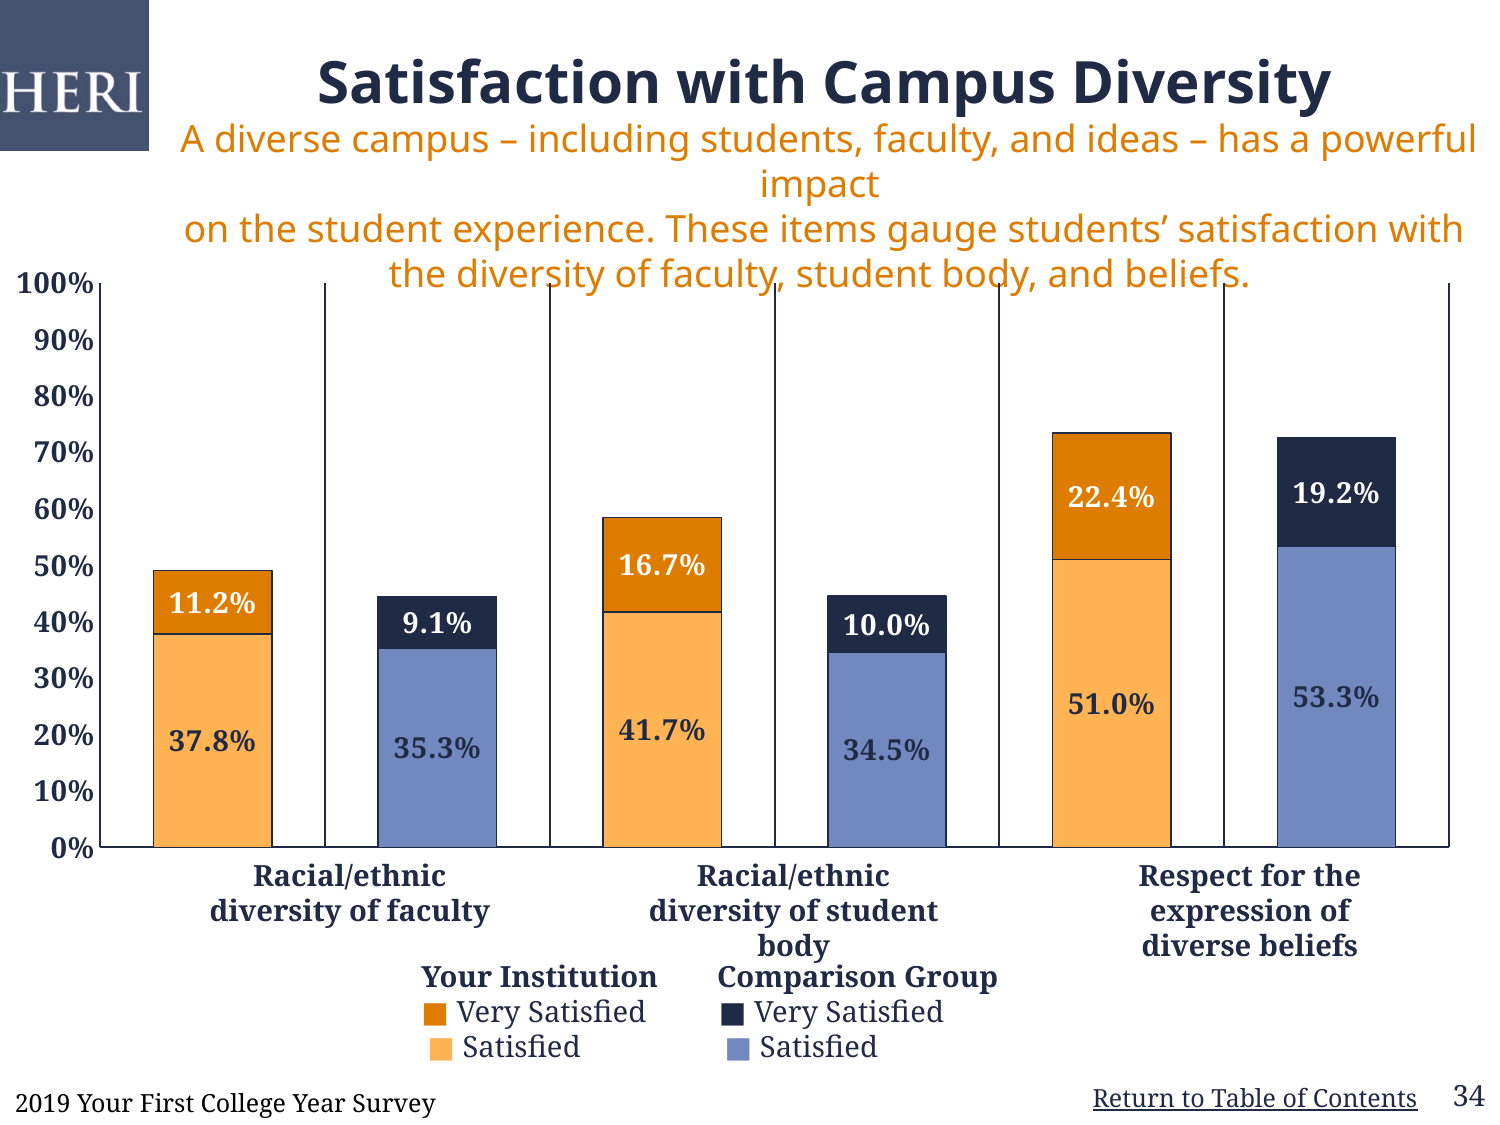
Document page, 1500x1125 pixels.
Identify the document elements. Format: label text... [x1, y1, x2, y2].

text_box Racial/ethnic diversity of faculty [187, 880, 513, 935]
picture [0, 0, 149, 151]
text_box Comparison Group ■ Very Satisfied ■ Satisfied [702, 951, 1014, 1106]
text_box Respect for the expression of diverse beliefs [1099, 880, 1400, 970]
text_box Your Institution ■ Very Satisfied ■ Satisfied [406, 951, 702, 1106]
text_box Racial/ethnic diversity of student body [624, 880, 963, 951]
footer 2019 Your First College Year Survey [0, 1050, 475, 1125]
slide_number 34 [1424, 1049, 1500, 1125]
chart [16, 262, 1451, 872]
title Satisfaction with Campus Diversity A diverse campus – including students, faculty, and ideas – has a powerful impact on the student experience. These items gauge students’ satisfaction with the diversity of faculty, student body, and beliefs. [149, 36, 1500, 225]
